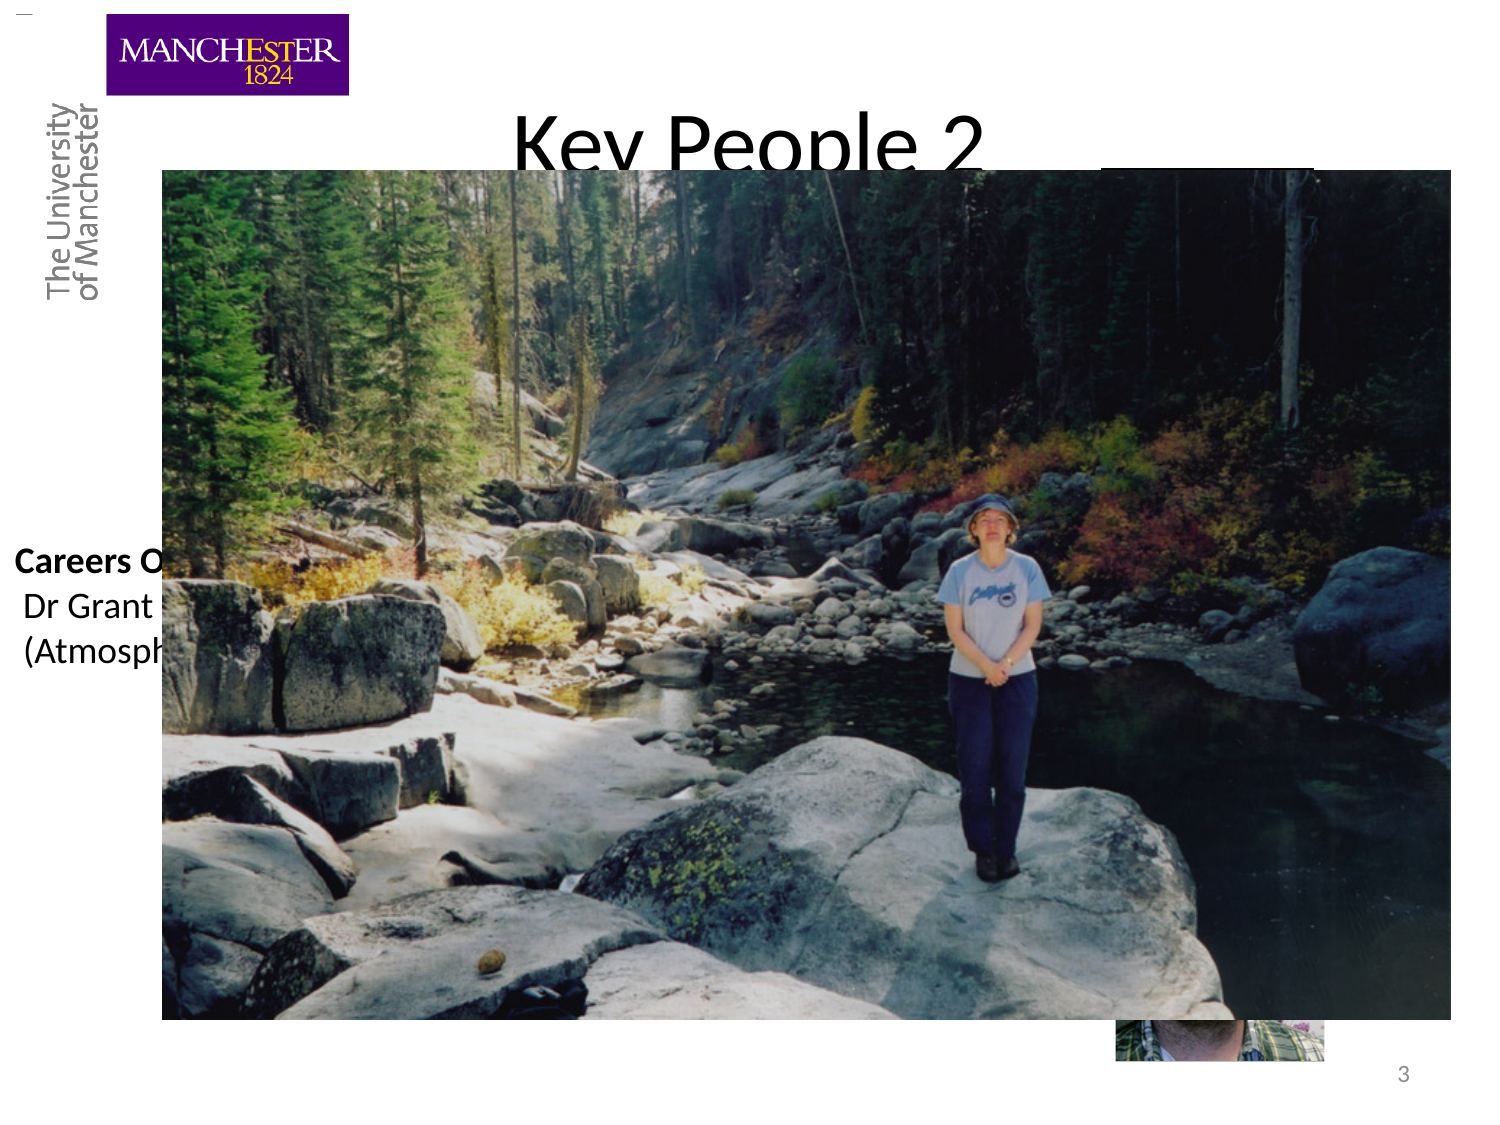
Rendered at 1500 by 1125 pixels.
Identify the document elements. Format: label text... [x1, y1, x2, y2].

slide_number 3 [1074, 1042, 1425, 1103]
title Key People 2 [352, 45, 1425, 169]
text_box Careers Officer Environmental Sciences Dr Grant Allen (Atmospheric Scientist) [0, 528, 157, 679]
picture [16, 14, 1451, 1062]
